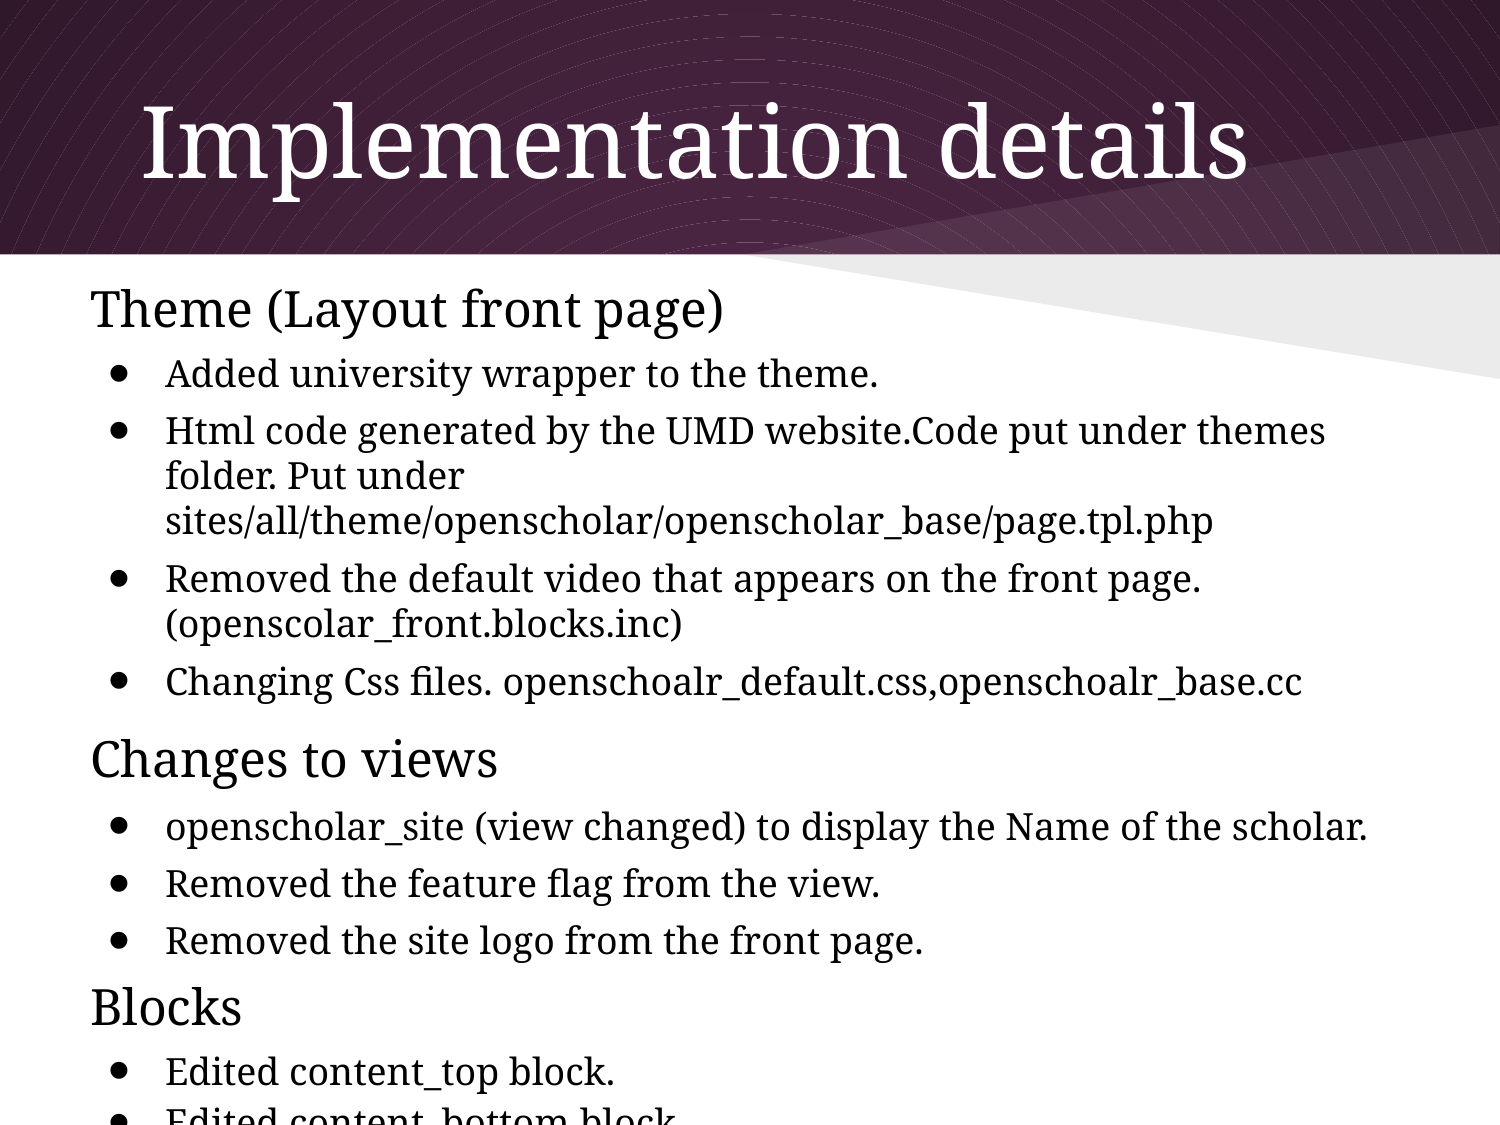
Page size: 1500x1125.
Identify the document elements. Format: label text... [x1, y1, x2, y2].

list Theme (Layout front page) Added university wrapper to the theme. Html code generated by the UMD website.Code put under themes folder. Put under sites/all/theme/openscholar/openscholar_base/page.tpl.php Removed the default video that appears on the front page. (openscolar_front.blocks.inc) Changing Css files. openschoalr_default.css,openschoalr_base.cc Changes to views openscholar_site (view changed) to display the Name of the scholar. Removed the feature flag from the view. Removed the site logo from the front page. Blocks Edited content_top block. Edited content_bottom block. [75, 262, 1425, 1125]
title Implementation details [75, 29, 1425, 248]
